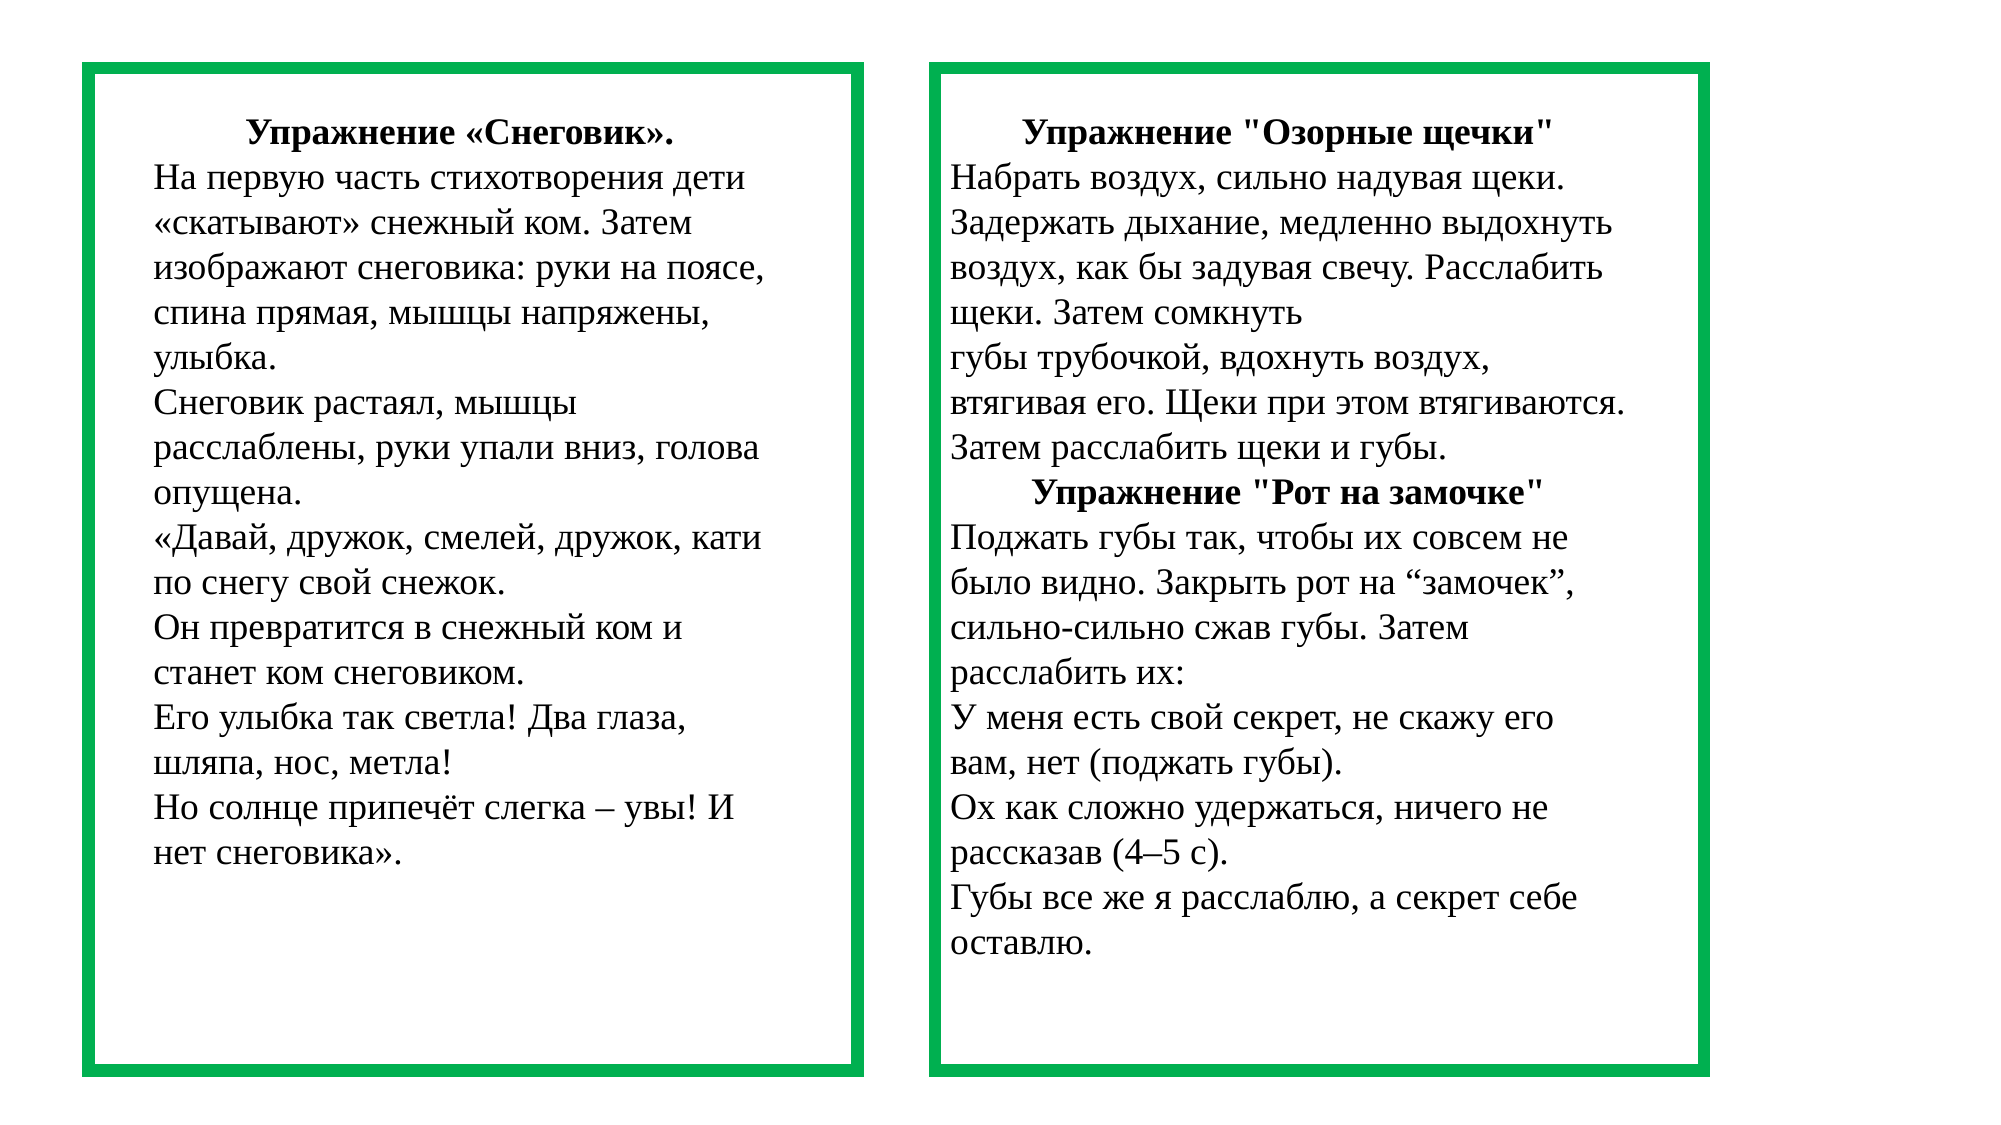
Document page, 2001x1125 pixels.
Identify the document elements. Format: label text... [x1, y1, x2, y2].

text_box [934, 67, 1705, 1071]
text_box Упражнение «Снеговик». На первую часть стихотворения дети «скатывают» снежный ком. Затем изображают снеговика: руки на поясе, спина прямая, мышцы напряжены, улыбка. Снеговик растаял, мышцы расслаблены, руки упали вниз, голова опущена. «Давай, дружок, смелей, дружок, кати по снегу свой снежок. Он превратится в снежный ком и станет ком снеговиком. Его улыбка так светла! Два глаза, шляпа, нос, метла! Но солнце припечёт слегка – увы! И нет снеговика». [138, 99, 781, 880]
text_box [88, 67, 858, 1071]
text_box Упражнение "Озорные щечки" Набрать воздух, сильно надувая щеки. Задержать дыхание, медленно выдохнуть воздух, как бы задувая свечу. Расслабить щеки. Затем сомкнуть губы трубочкой, вдохнуть воздух, втягивая его. Щеки при этом втягиваются. Затем расслабить щеки и губы. Упражнение "Рот на замочке" Поджать губы так, чтобы их совсем не было видно. Закрыть рот на “замочек”, сильно-сильно сжав губы. Затем расслабить их: У меня есть свой секрет, не скажу его вам, нет (поджать губы). Ох как сложно удержаться, ничего не рассказав (4–5 с). Губы все же я расслаблю, а секрет себе оставлю. [935, 99, 1642, 970]
